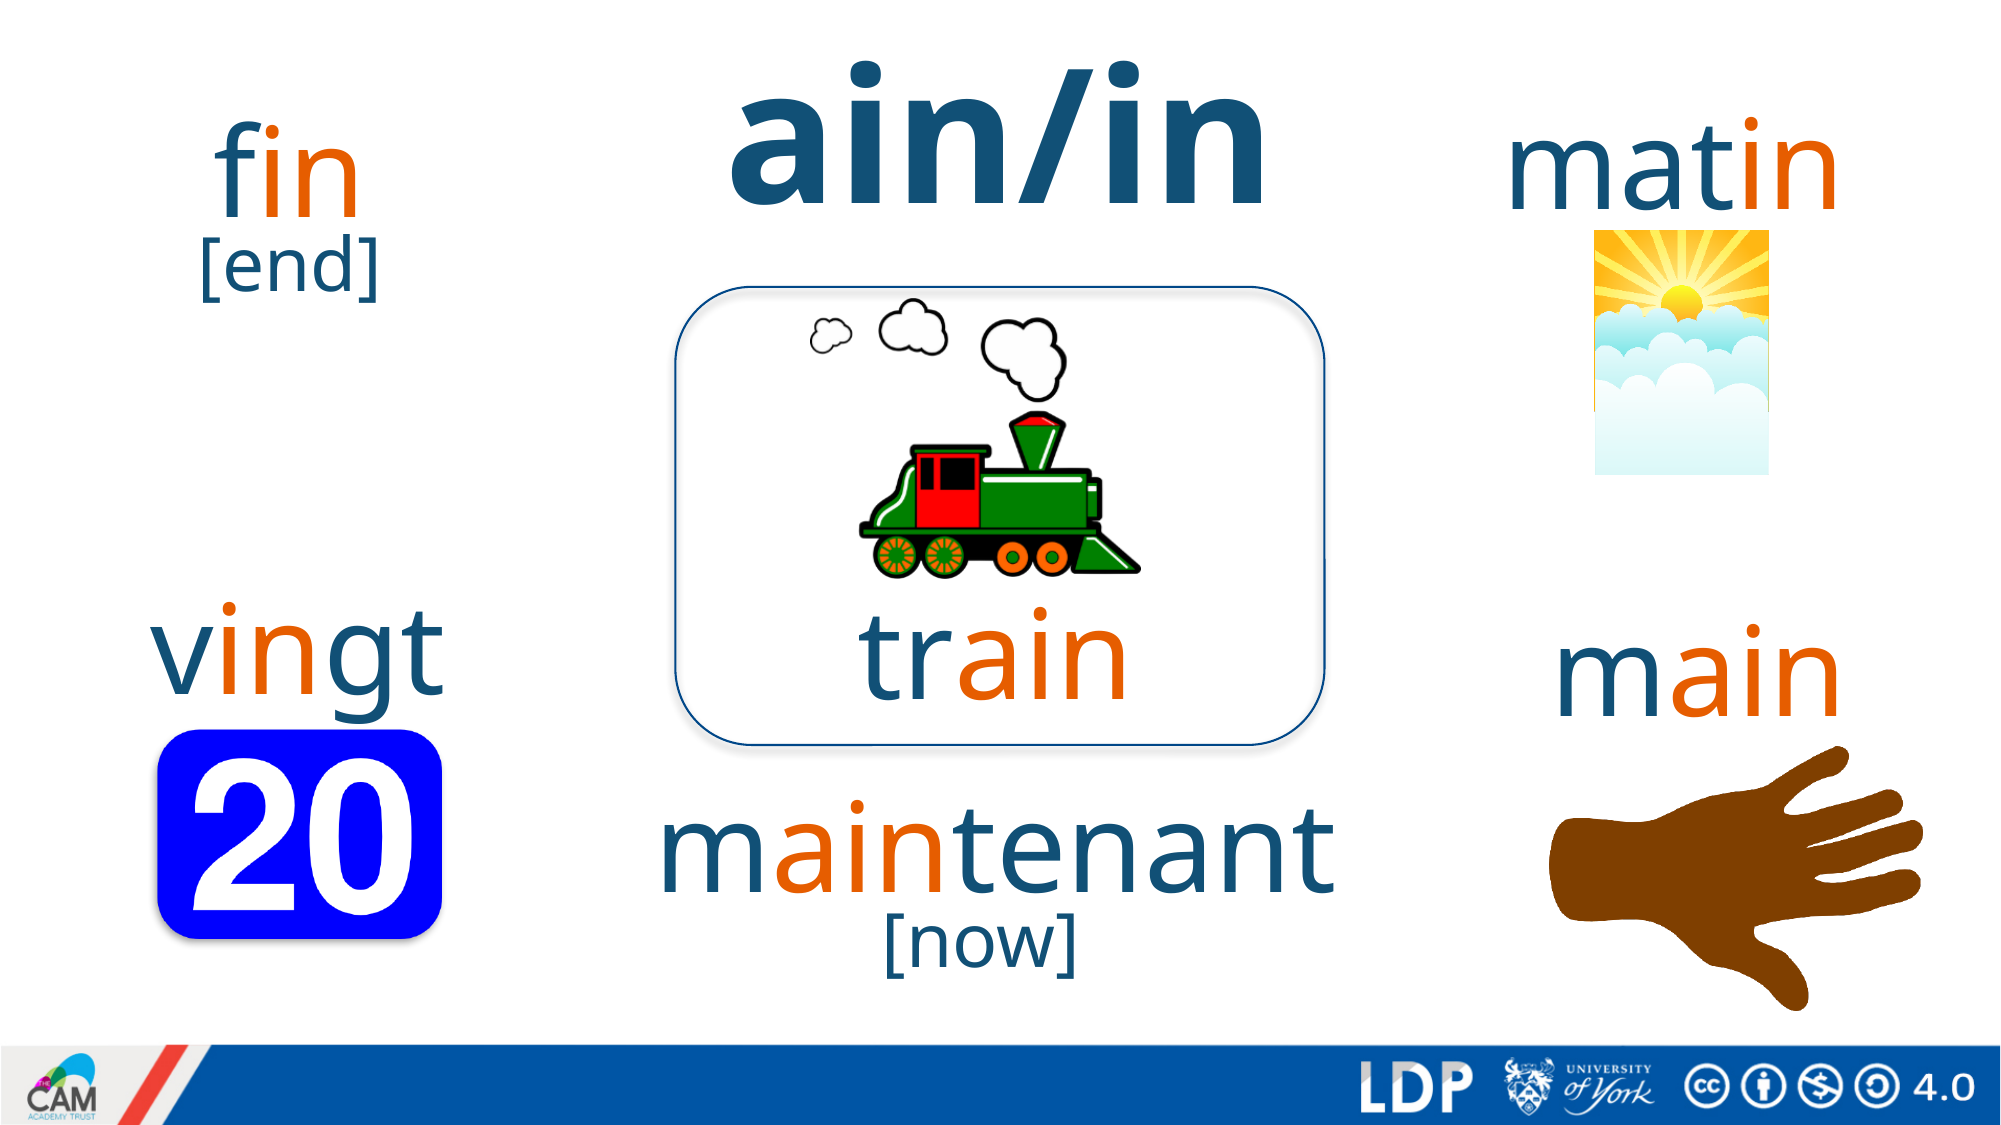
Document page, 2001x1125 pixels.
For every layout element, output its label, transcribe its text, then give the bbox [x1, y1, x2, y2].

text_box matin [1454, 76, 1894, 242]
picture [0, 0, 2001, 1125]
text_box train [767, 567, 1224, 732]
text_box vingt [121, 562, 475, 728]
text_box maintenant [574, 760, 1418, 926]
text_box [end] [182, 209, 397, 314]
text_box [674, 285, 1326, 747]
title ain/in [137, 33, 1863, 252]
text_box [now] [866, 885, 1095, 991]
text_box main [1474, 583, 1923, 749]
text_box fin [105, 84, 475, 250]
